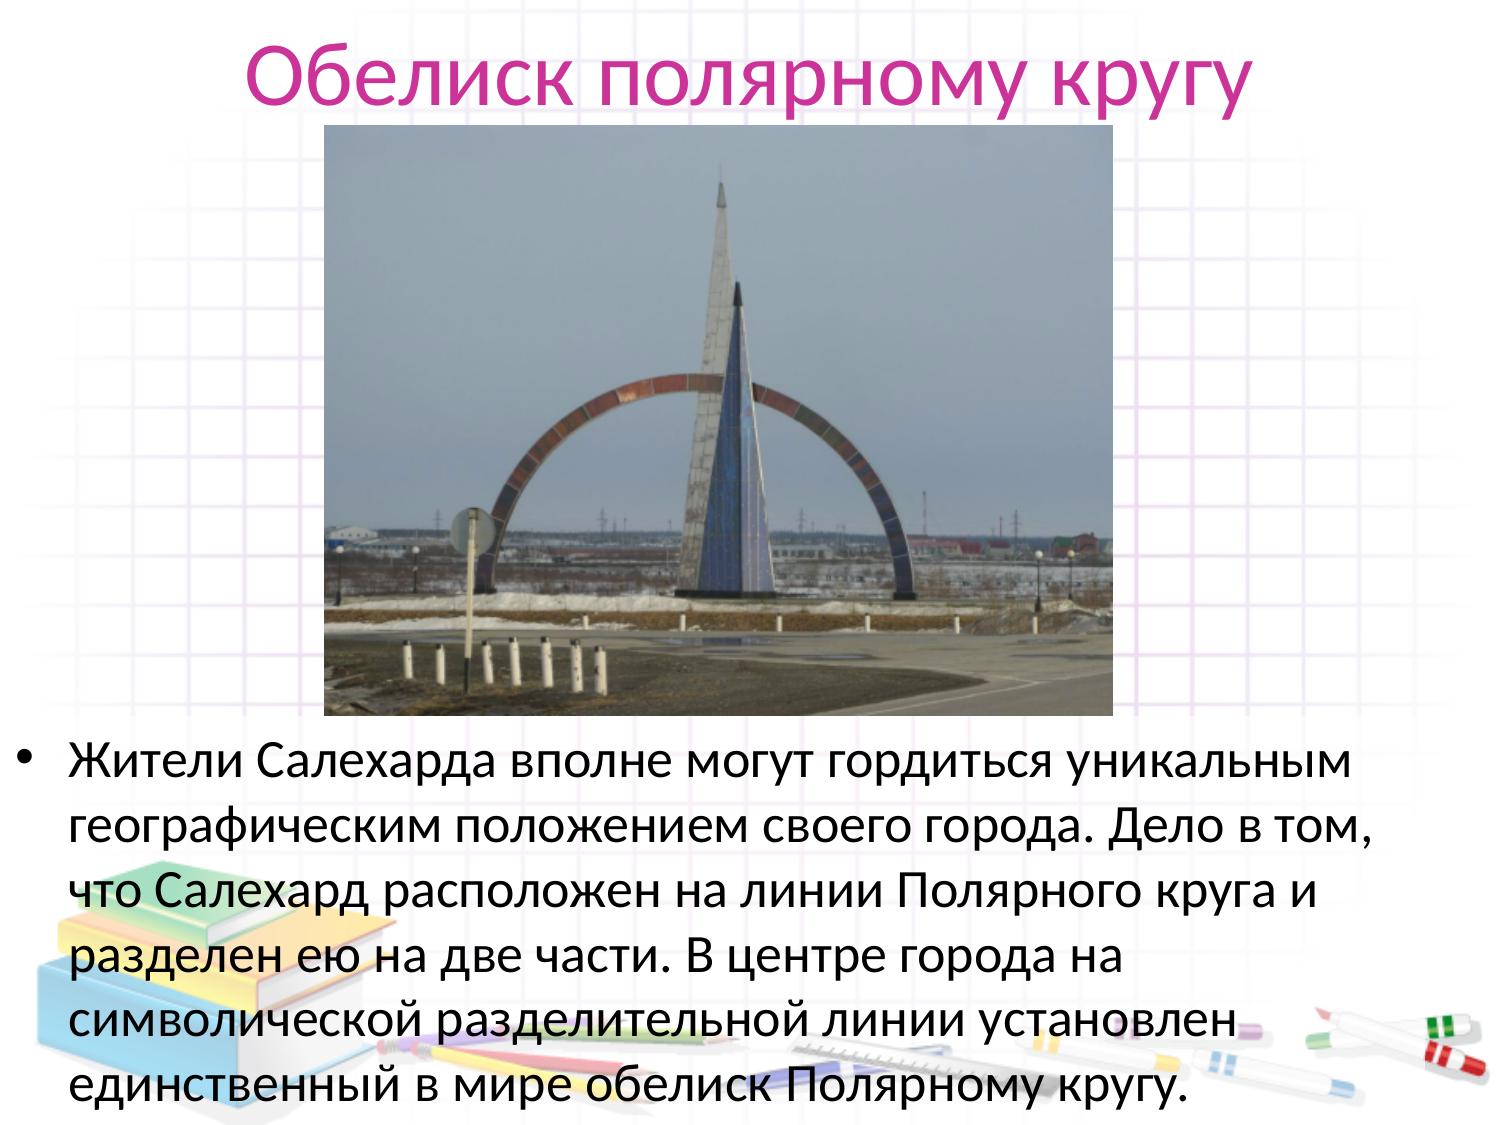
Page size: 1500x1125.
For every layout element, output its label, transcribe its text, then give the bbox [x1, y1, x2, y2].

picture [0, 0, 1500, 1125]
title Обелиск полярному кругу [75, 0, 1425, 138]
list Жители Салехарда вполне могут гордиться уникальным географическим положением своего города. Дело в том, что Салехард расположен на линии Полярного круга и разделен ею на две части. В центре города на символической разделительной линии установлен единственный в мире обелиск Полярному кругу. [0, 716, 1425, 1125]
